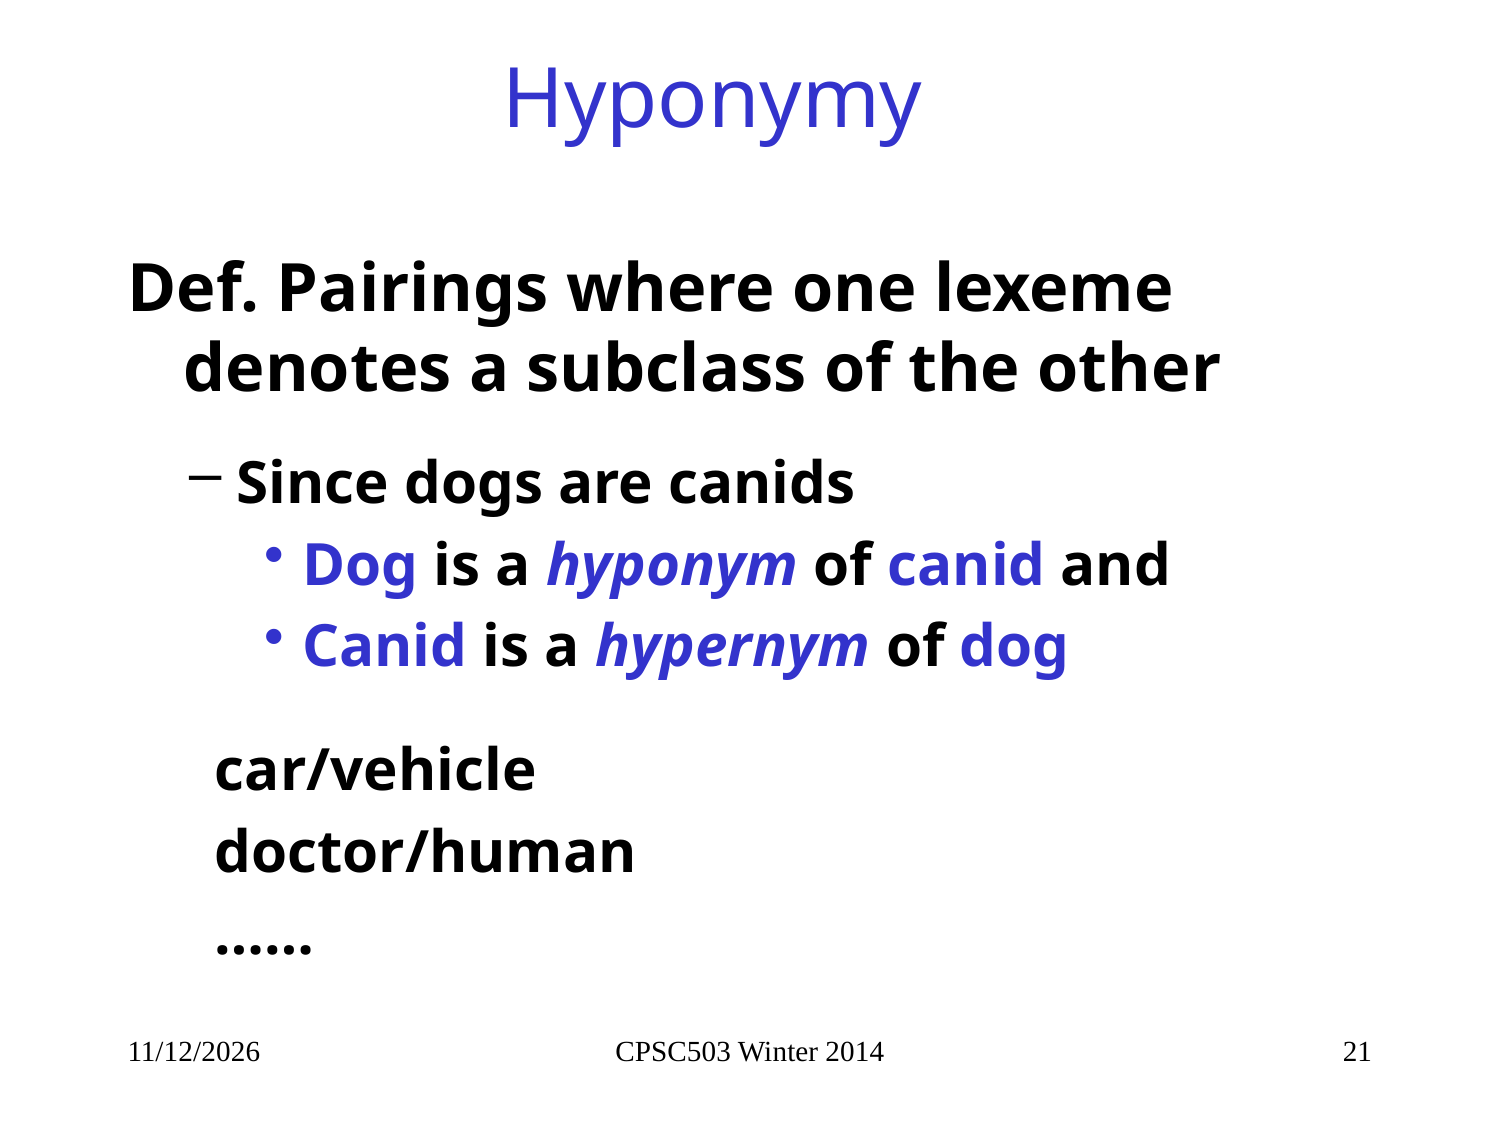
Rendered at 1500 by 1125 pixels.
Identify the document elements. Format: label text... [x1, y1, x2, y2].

text_box car/vehicle doctor/human …… [124, 725, 1400, 975]
footer CPSC503 Winter 2014 [512, 1024, 988, 1101]
text_box Def. Pairings where one lexeme denotes a subclass of the other [112, 237, 1388, 400]
list Since dogs are canids Dog is a hyponym of canid and Canid is a hypernym of dog [99, 437, 1376, 738]
slide_number 21 [1074, 1024, 1388, 1101]
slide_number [112, 1024, 426, 1101]
title Hyponymy [74, 0, 1351, 188]
